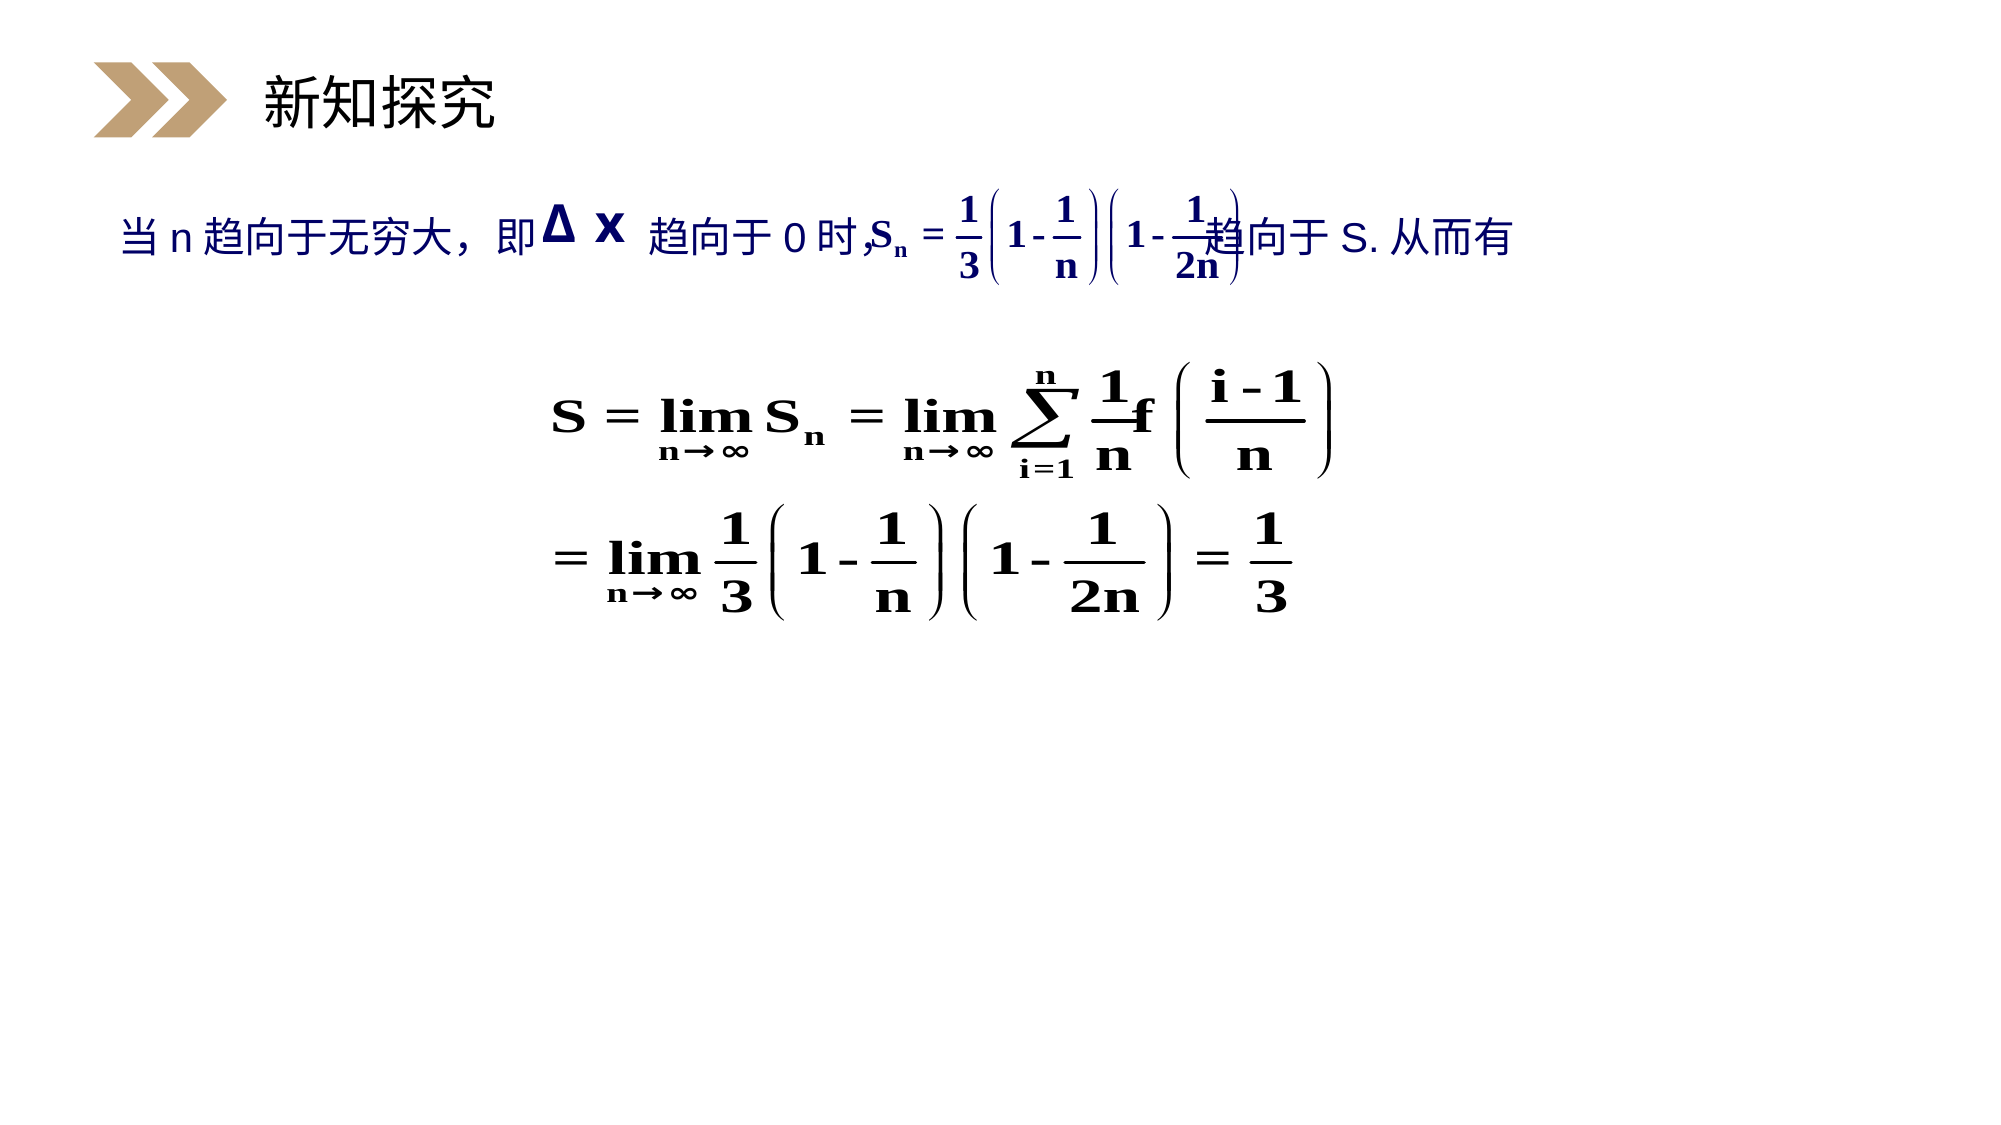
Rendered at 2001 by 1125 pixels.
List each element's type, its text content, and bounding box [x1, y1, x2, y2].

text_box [541, 193, 630, 256]
text_box 当n趋向于无穷大，即 趋向于0时， 趋向于S.从而有 [56, 193, 864, 269]
text_box 新知探究 [248, 66, 1088, 137]
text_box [864, 181, 1252, 294]
text_box 当n趋向于无穷大，即 趋向于0时， 趋向于S.从而有 [1252, 193, 2000, 269]
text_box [541, 351, 1353, 632]
